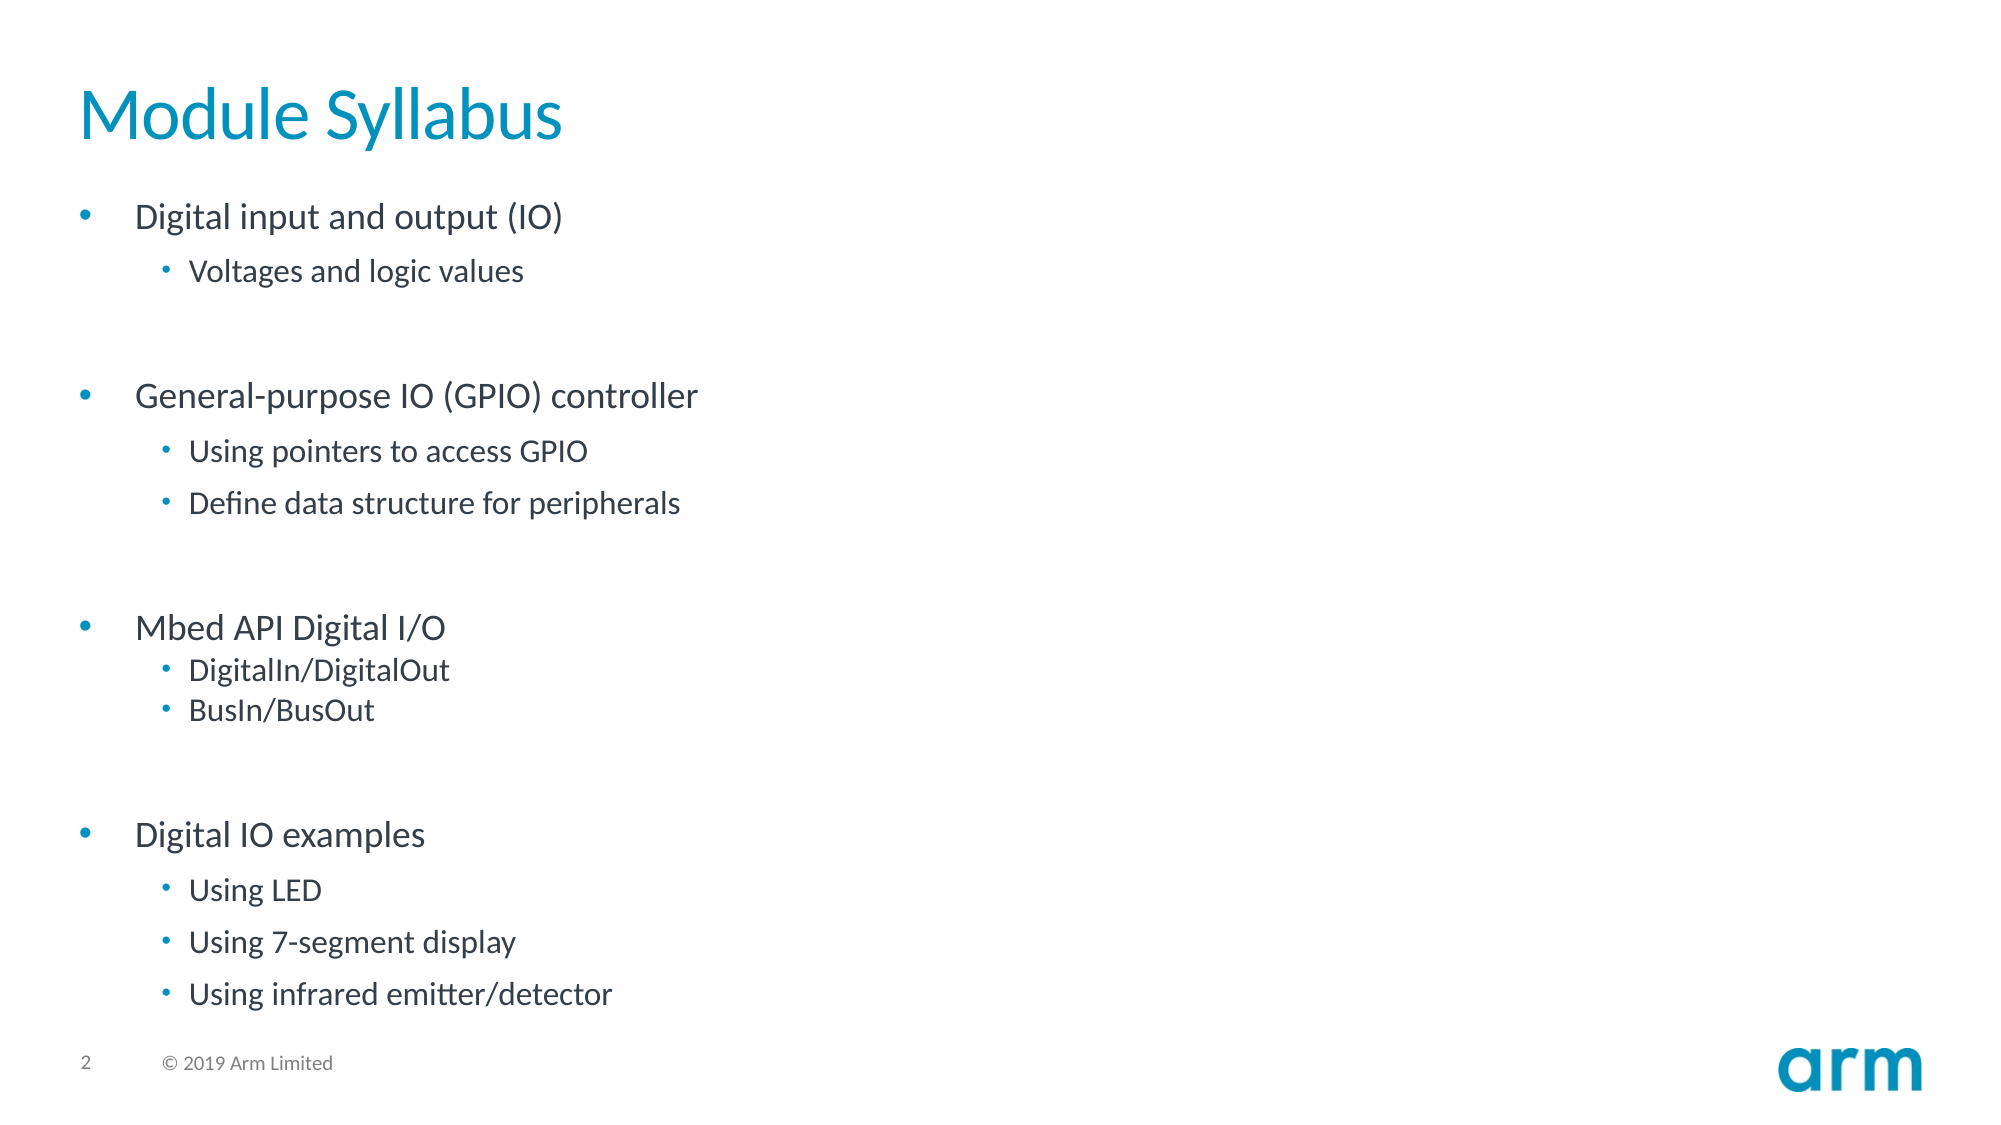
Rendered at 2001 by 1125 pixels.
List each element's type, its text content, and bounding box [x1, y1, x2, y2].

picture [1911, 1048, 1922, 1062]
picture [1788, 1056, 1812, 1083]
picture [1889, 1048, 1903, 1053]
title Module Syllabus [78, 78, 1922, 186]
picture [1778, 1048, 1794, 1067]
picture [1778, 1072, 1794, 1092]
list Digital input and output (IO) Voltages and logic values General-purpose IO (GPIO) controller Using pointers to access GPIO Define data structure for peripherals Mbed API Digital I/O DigitalIn/DigitalOut BusIn/BusOut Digital IO examples Using LED Using 7-segment display Using infrared emitter/detector [78, 192, 1922, 1004]
picture [1803, 1048, 1922, 1092]
